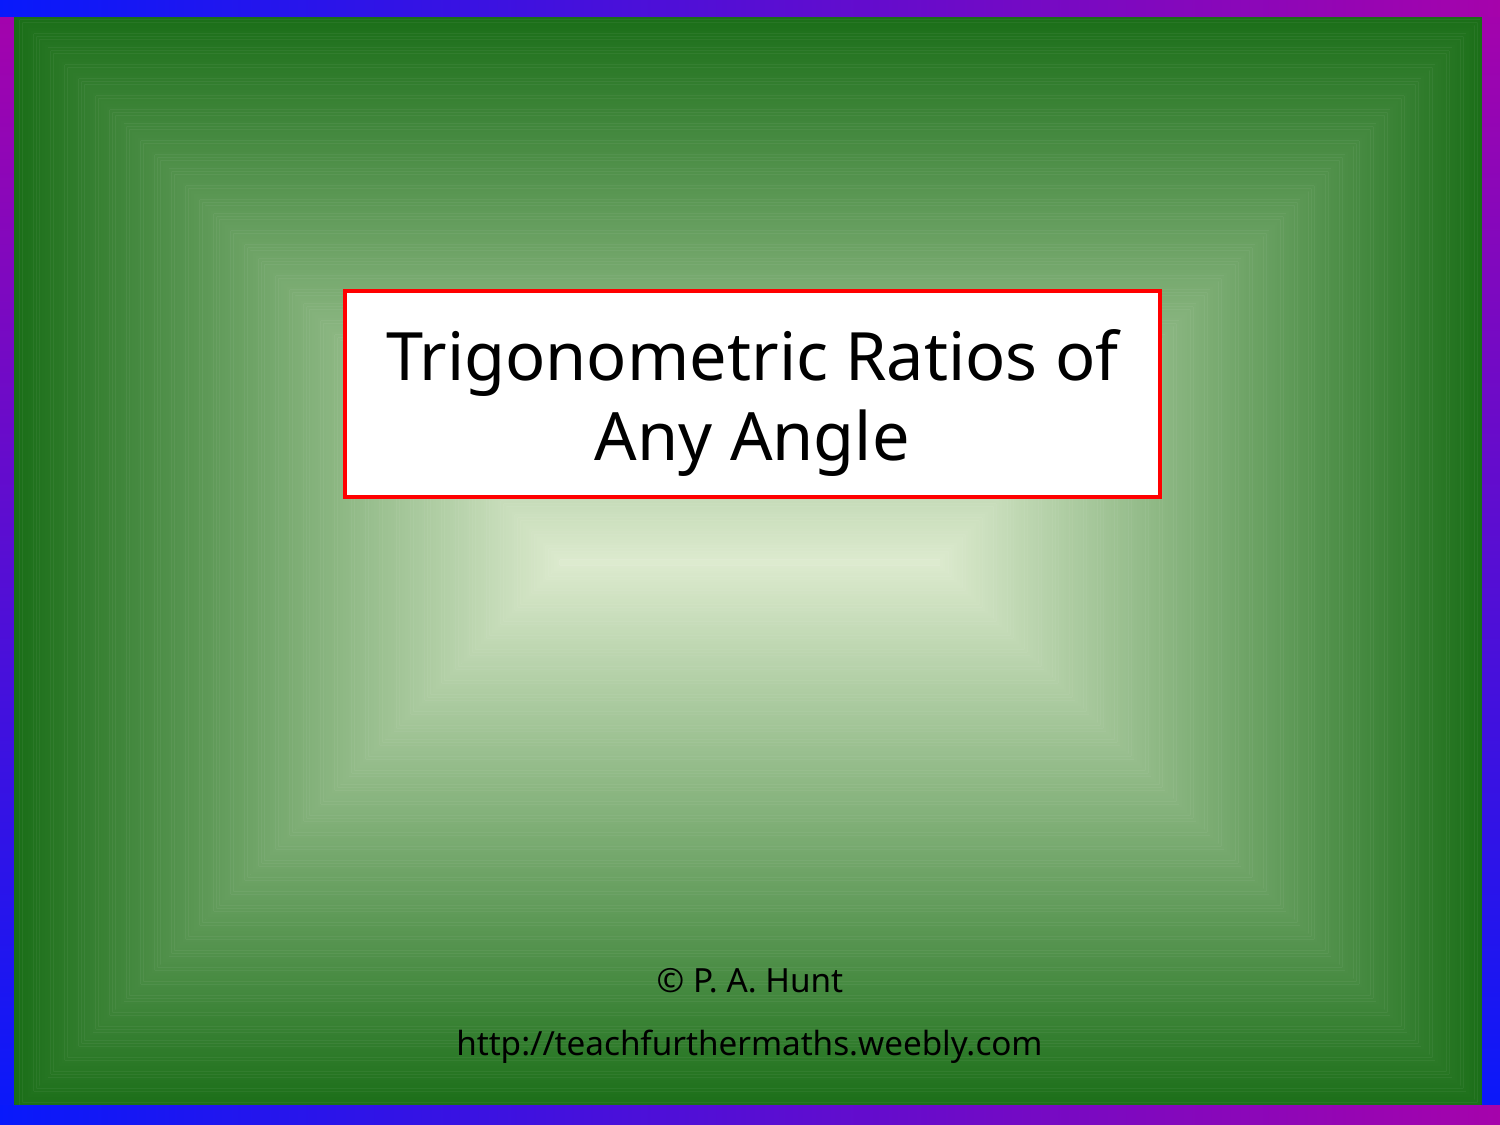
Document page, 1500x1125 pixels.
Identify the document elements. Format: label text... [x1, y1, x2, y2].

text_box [537, 322, 688, 356]
text_box © P. A. Hunt [407, 952, 1093, 1007]
text_box http://teachfurthermaths.weebly.com [407, 1014, 1093, 1070]
text_box Trigonometric Ratios of Any Angle [345, 290, 1161, 497]
